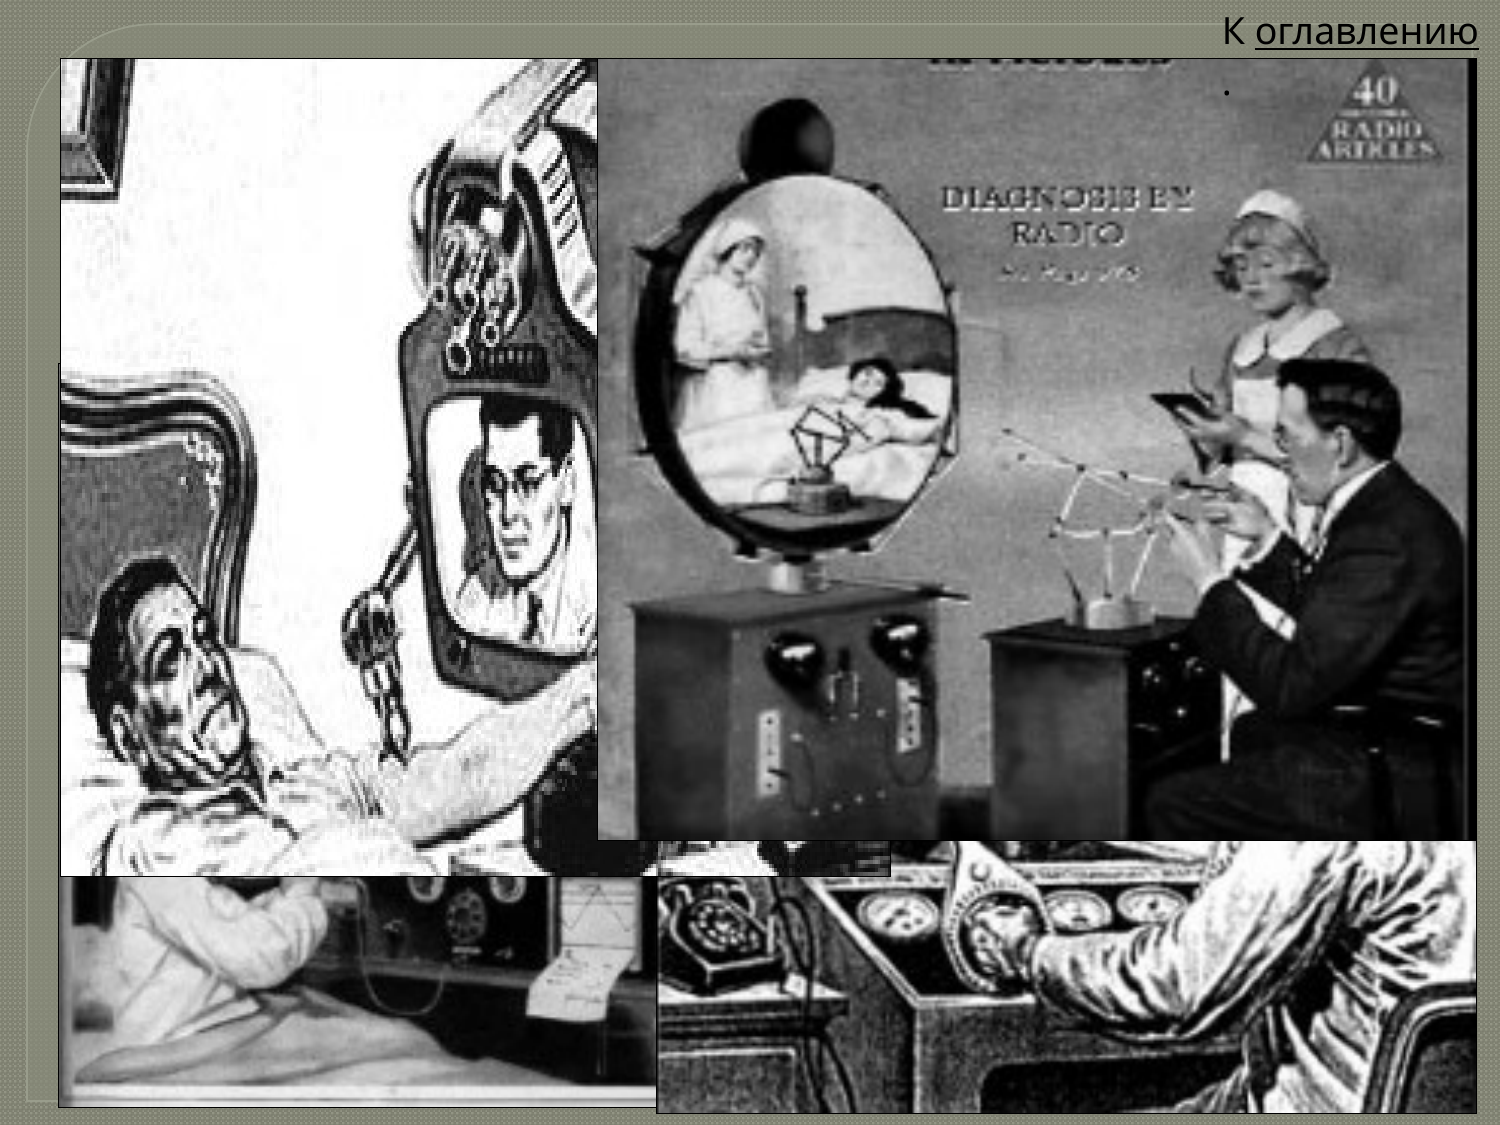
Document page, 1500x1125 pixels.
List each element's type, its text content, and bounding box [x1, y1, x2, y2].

picture [58, 58, 1477, 1114]
text_box К оглавлению. [1207, 0, 1500, 111]
slide_number 7 [1482, 1068, 1494, 1114]
